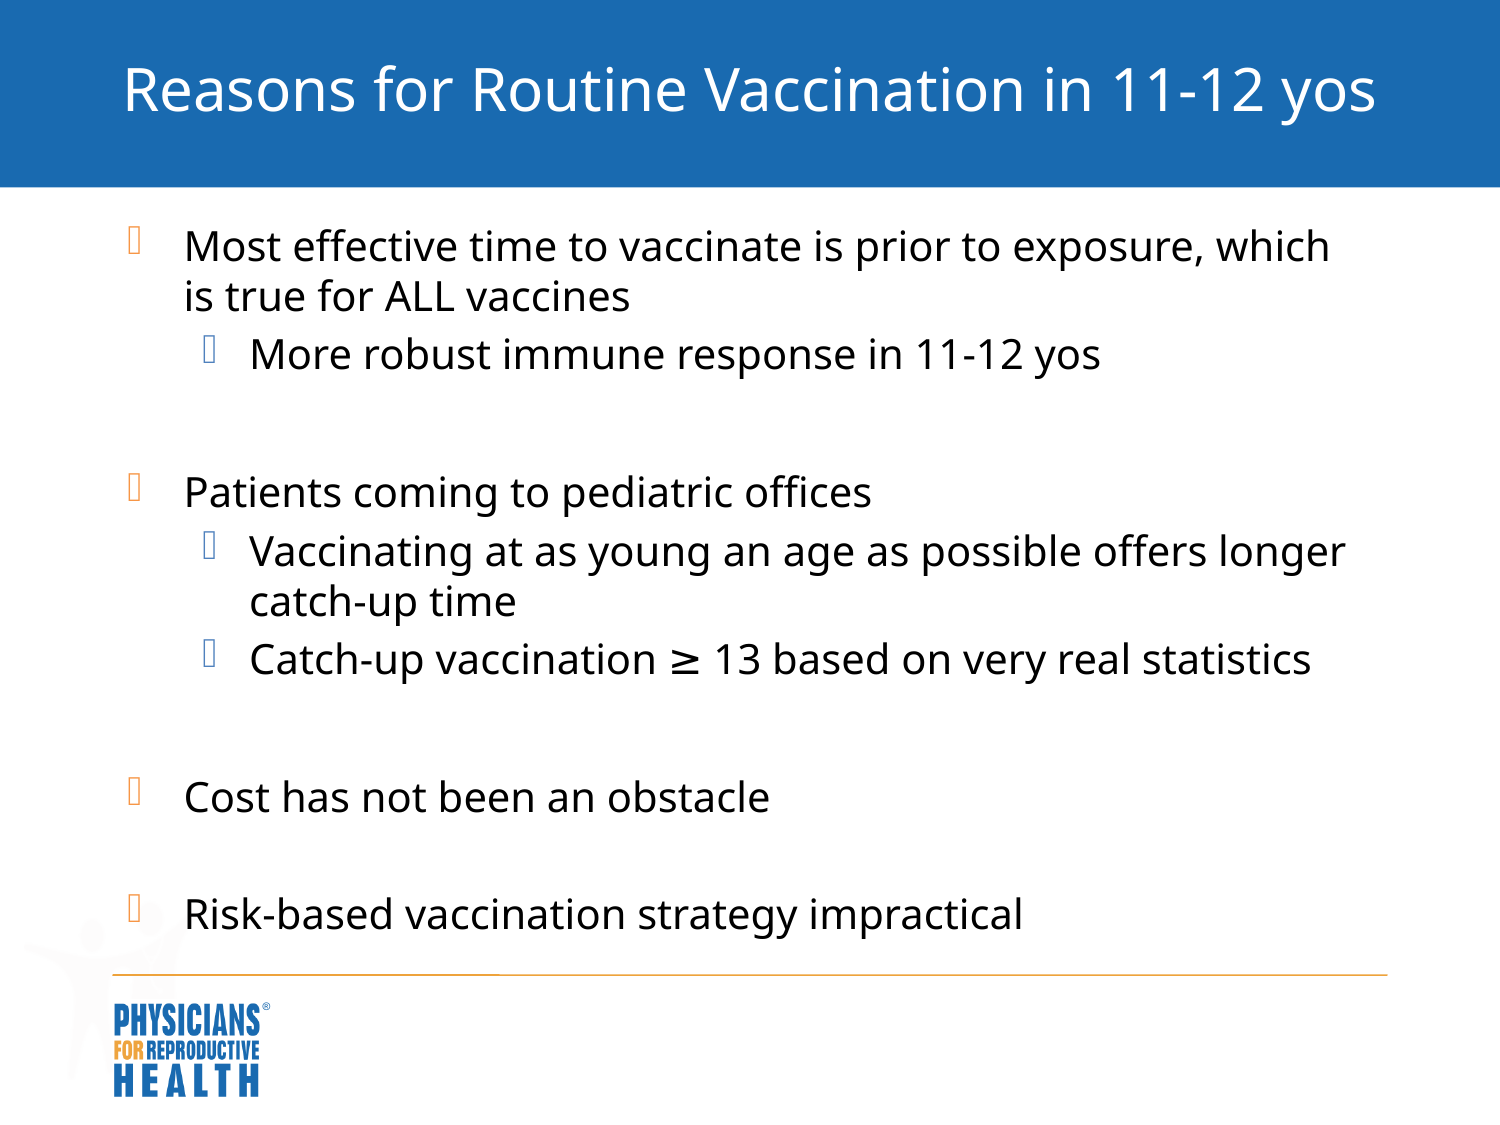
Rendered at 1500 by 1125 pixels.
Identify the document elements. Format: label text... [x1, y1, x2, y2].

list Most effective time to vaccinate is prior to exposure, which is true for ALL vaccines More robust immune response in 11-12 yos Patients coming to pediatric offices Vaccinating at as young an age as possible offers longer catch-up time Catch-up vaccination ≥ 13 based on very real statistics Cost has not been an obstacle Risk-based vaccination strategy impractical [112, 212, 1388, 913]
picture [130, 913, 138, 921]
title Reasons for Routine Vaccination in 11-12 yos [75, 12, 1425, 163]
picture [24, 899, 263, 1100]
